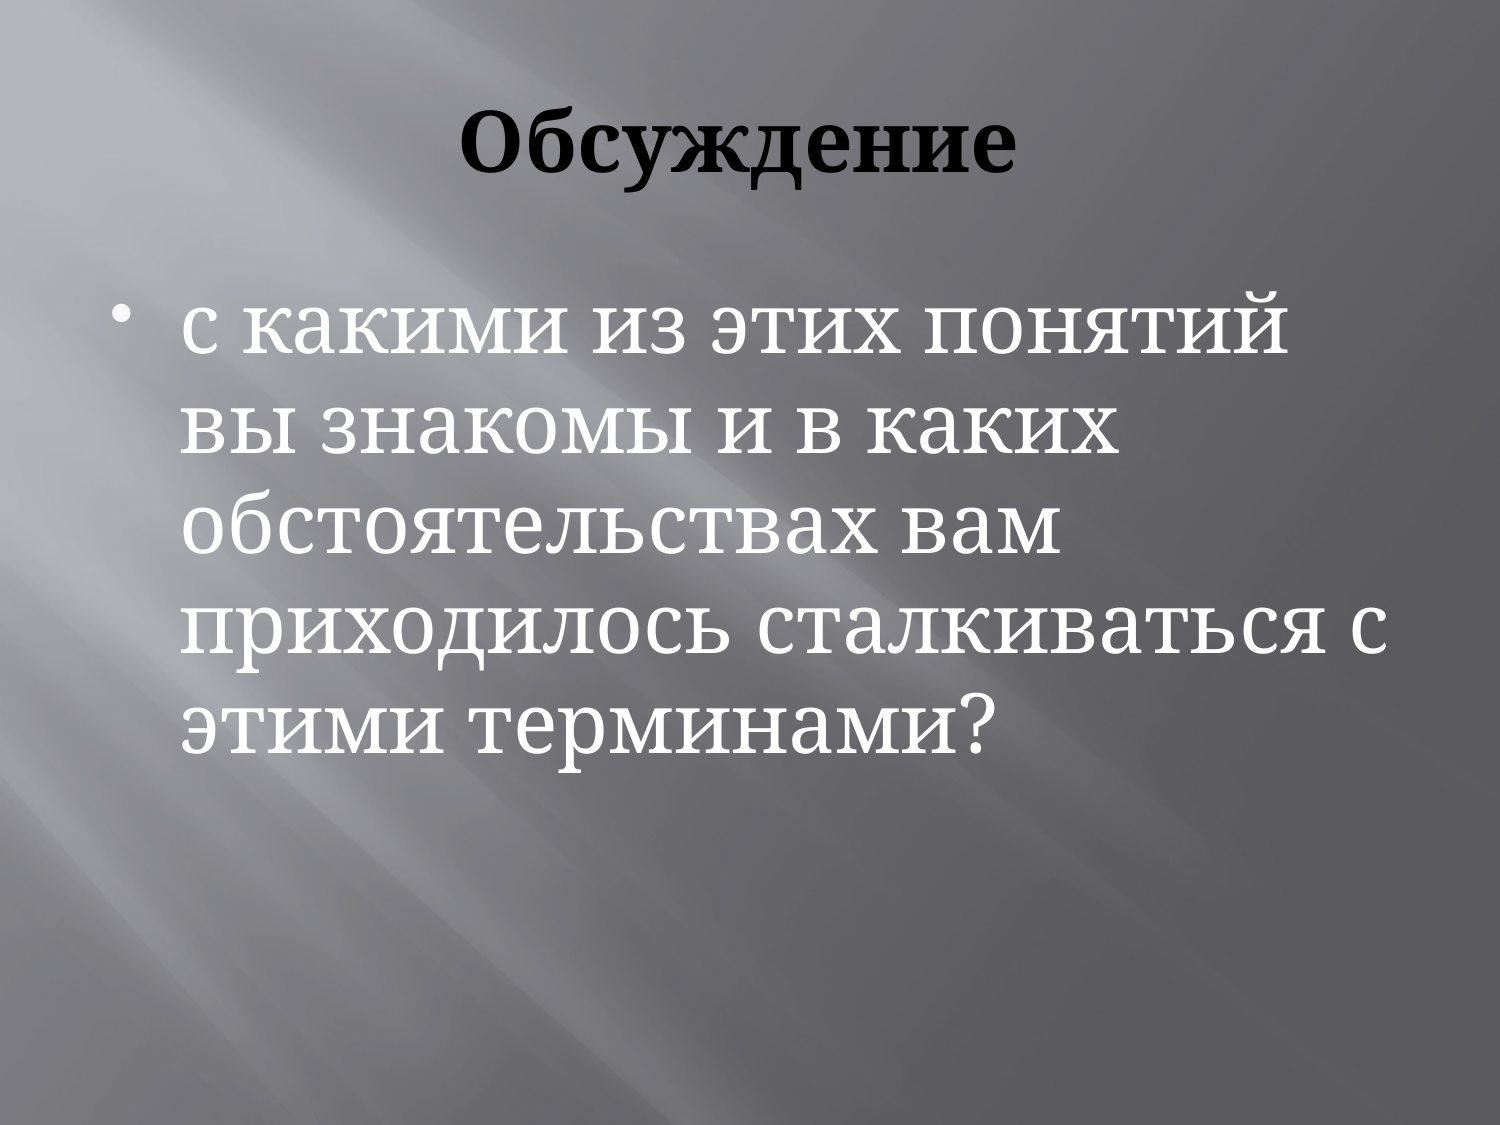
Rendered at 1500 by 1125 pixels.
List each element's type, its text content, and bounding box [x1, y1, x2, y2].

title Обсуждение [75, 45, 1425, 233]
list с какими из этих понятий вы знакомы и в каких обстоятельствах вам приходилось сталкиваться с этими терминами? [75, 262, 1425, 1035]
